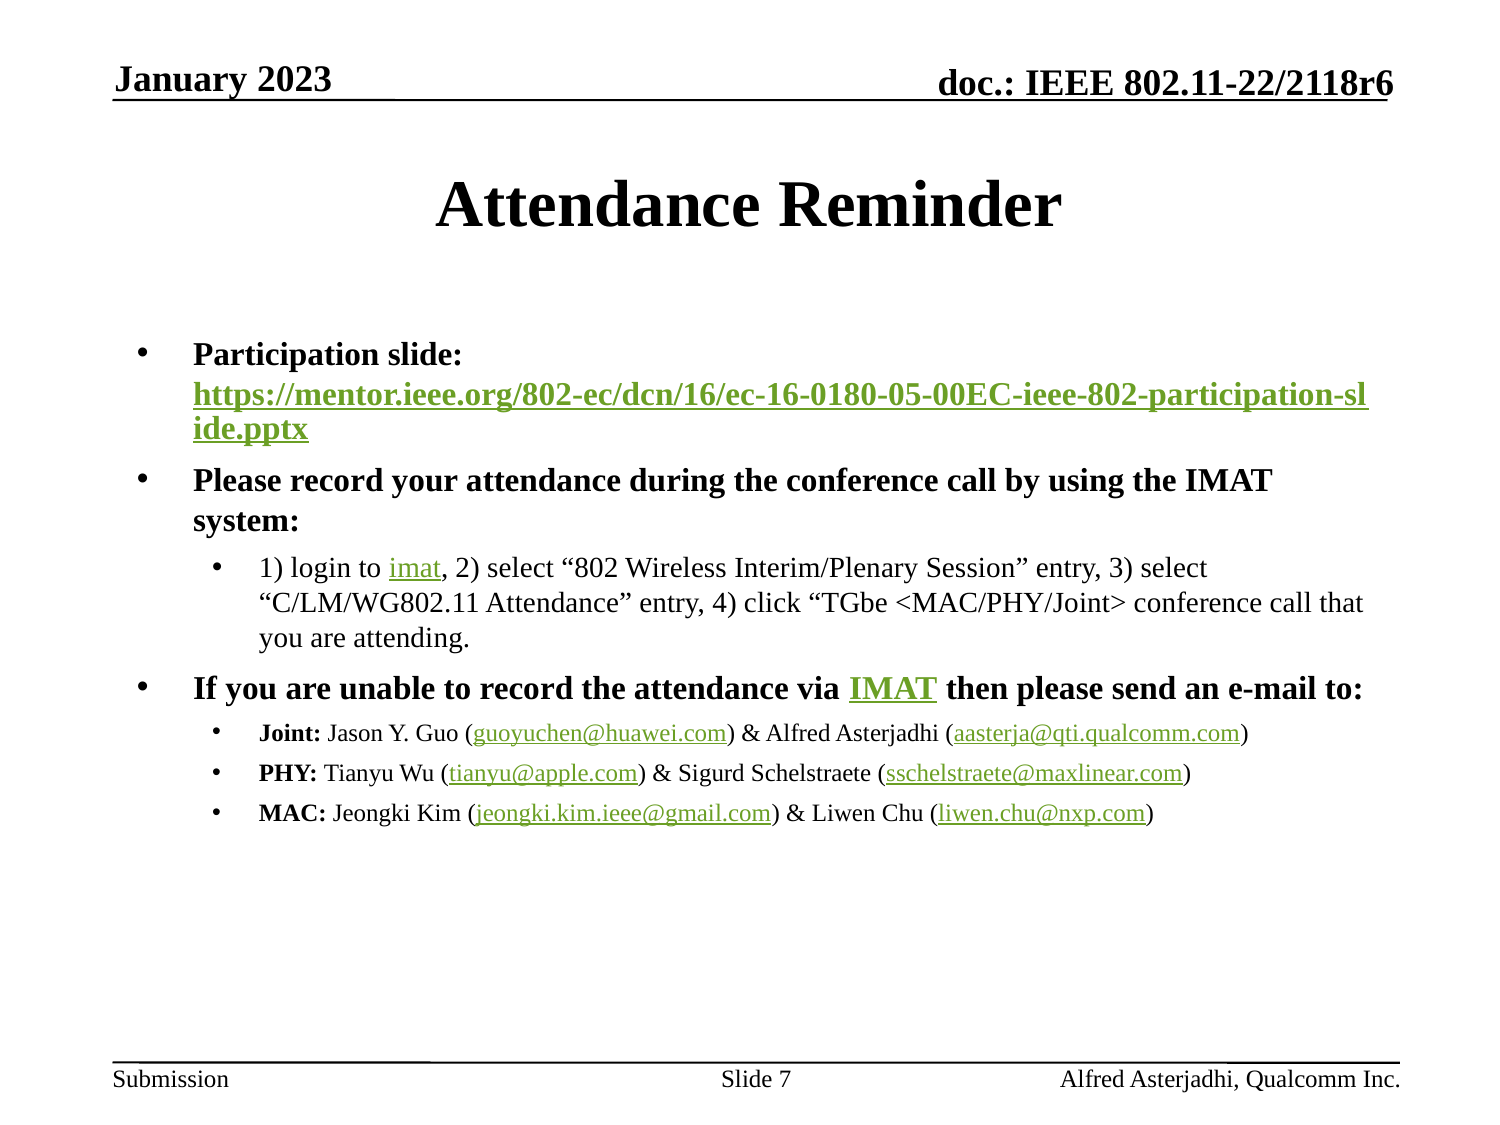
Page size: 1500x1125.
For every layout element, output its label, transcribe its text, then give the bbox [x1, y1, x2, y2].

list Participation slide: https://mentor.ieee.org/802-ec/dcn/16/ec-16-0180-05-00EC-ieee-802-participation-slide.pptx Please record your attendance during the conference call by using the IMAT system: 1) login to imat, 2) select “802 Wireless Interim/Plenary Session” entry, 3) select “C/LM/WG802.11 Attendance” entry, 4) click “TGbe <MAC/PHY/Joint> conference call that you are attending. If you are unable to record the attendance via IMAT then please send an e-mail to: Joint: Jason Y. Guo (guoyuchen@huawei.com) & Alfred Asterjadhi (aasterja@qti.qualcomm.com) PHY: Tianyu Wu (tianyu@apple.com) & Sigurd Schelstraete (sschelstraete@maxlinear.com) MAC: Jeongki Kim (jeongki.kim.ieee@gmail.com) & Liwen Chu (liwen.chu@nxp.com) [112, 324, 1388, 1063]
title Attendance Reminder [112, 112, 1388, 288]
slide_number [114, 54, 423, 100]
footer Alfred Asterjadhi, Qualcomm Inc. [878, 1061, 1402, 1093]
slide_number Slide 7 [712, 1061, 800, 1123]
